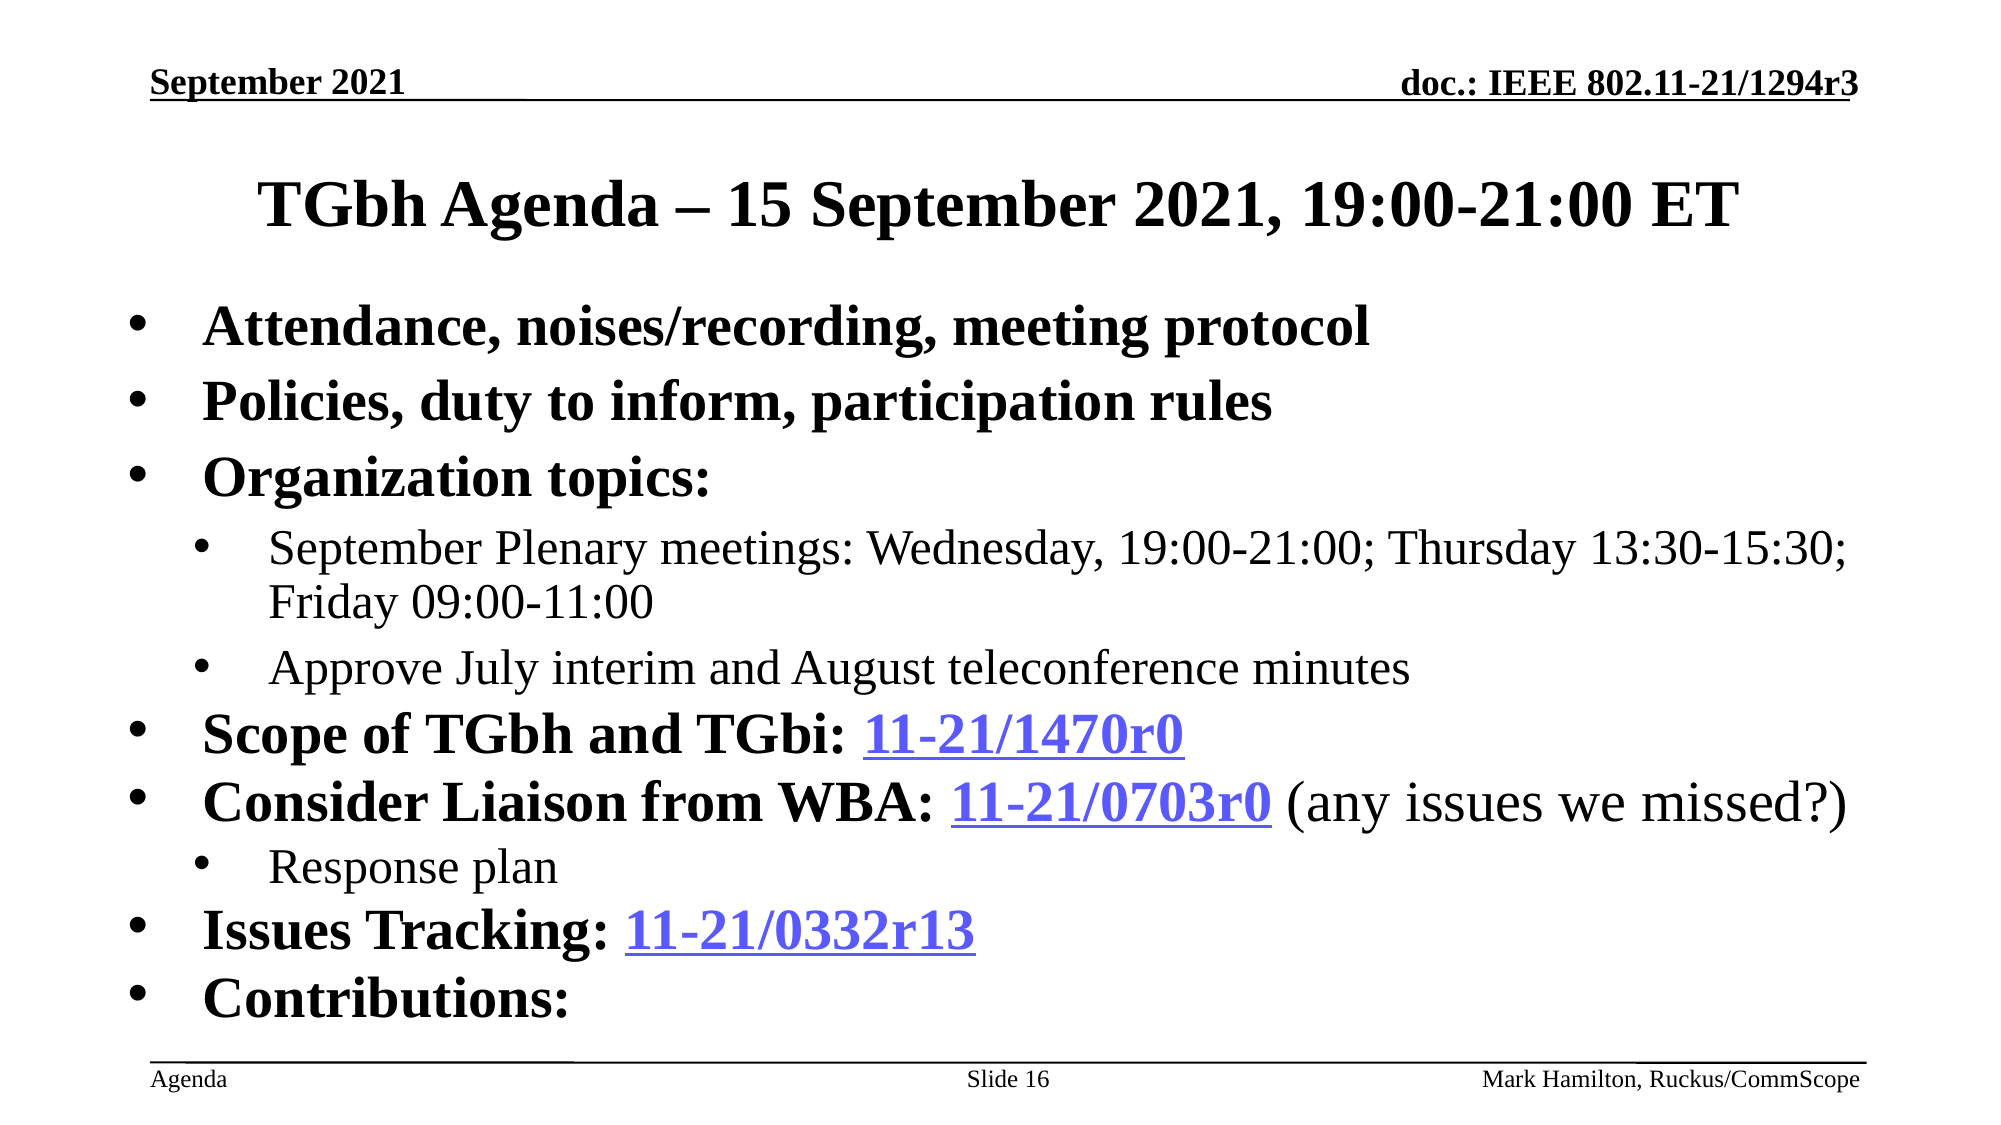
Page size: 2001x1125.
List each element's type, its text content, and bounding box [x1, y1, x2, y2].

list Attendance, noises/recording, meeting protocol Policies, duty to inform, participation rules Organization topics: September Plenary meetings: Wednesday, 19:00-21:00; Thursday 13:30-15:30; Friday 09:00-11:00 Approve July interim and August teleconference minutes Scope of TGbh and TGbi: 11-21/1470r0 Consider Liaison from WBA: 11-21/0703r0 (any issues we missed?) Response plan Issues Tracking: 11-21/0332r13 Contributions: [112, 286, 1888, 976]
title TGbh Agenda – 15 September 2021, 19:00-21:00 ET [149, 112, 1850, 286]
slide_number Slide 16 [950, 1061, 1067, 1123]
